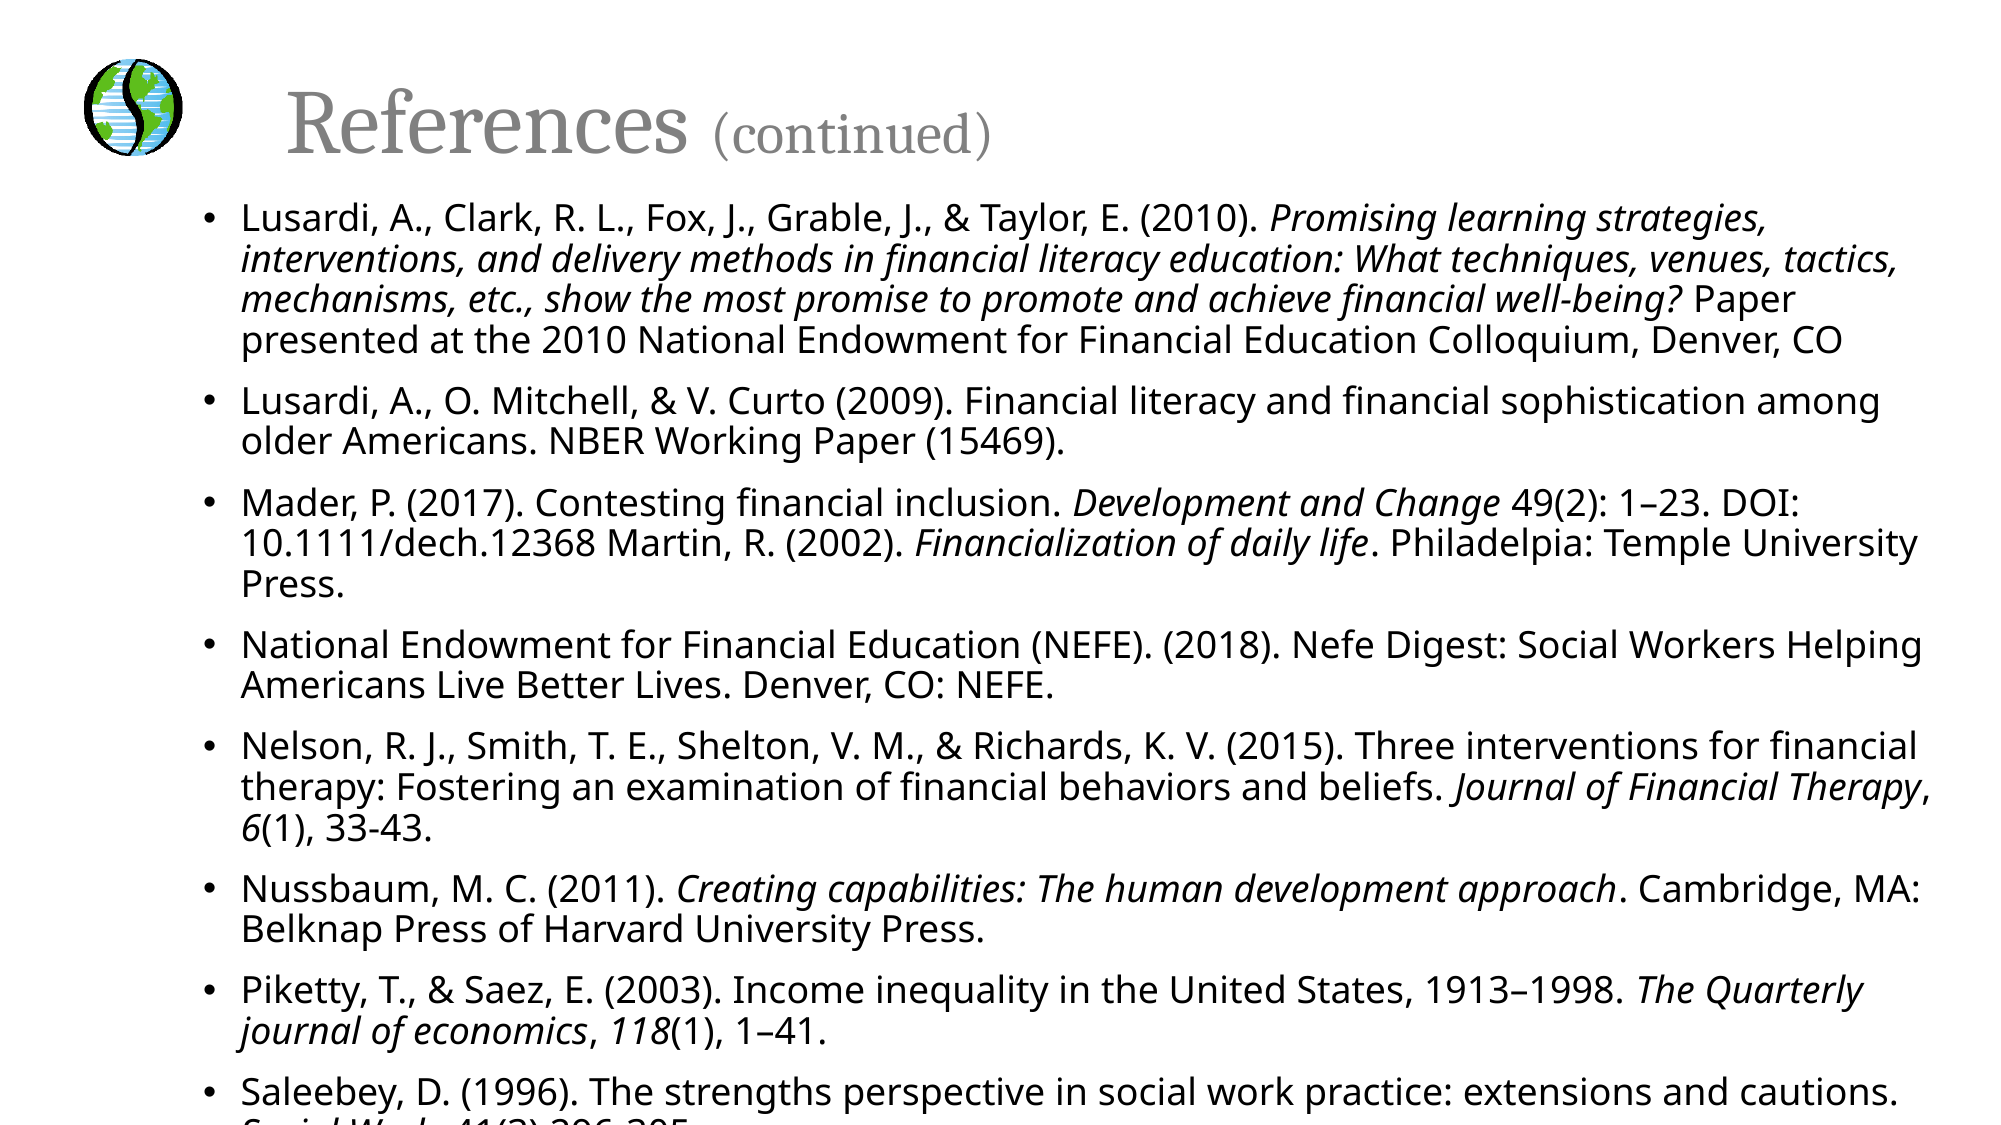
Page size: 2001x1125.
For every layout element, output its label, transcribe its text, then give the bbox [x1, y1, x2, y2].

picture [78, 53, 189, 162]
list Lusardi, A., Clark, R. L., Fox, J., Grable, J., & Taylor, E. (2010). Promising learning strategies, interventions, and delivery methods in financial literacy education: What techniques, venues, tactics, mechanisms, etc., show the most promise to promote and achieve financial well-being? Paper presented at the 2010 National Endowment for Financial Education Colloquium, Denver, CO Lusardi, A., O. Mitchell, & V. Curto (2009). Financial literacy and financial sophistication among older Americans. NBER Working Paper (15469). Mader, P. (2017). Contesting financial inclusion. Development and Change 49(2): 1–23. DOI: 10.1111/dech.12368 Martin, R. (2002). Financialization of daily life. Philadelpia: Temple University Press. National Endowment for Financial Education (NEFE). (2018). Nefe Digest: Social Workers Helping Americans Live Better Lives. Denver, CO: NEFE. Nelson, R. J., Smith, T. E., Shelton, V. M., & Richards, K. V. (2015). Three interventions for financial therapy: Fostering an examination of financial behaviors and beliefs. Journal of Financial Therapy, 6(1), 33-43. Nussbaum, M. C. (2011). Creating capabilities: The human development approach. Cambridge, MA: Belknap Press of Harvard University Press. Piketty, T., & Saez, E. (2003). Income inequality in the United States, 1913–1998. The Quarterly journal of economics, 118(1), 1–41. Saleebey, D. (1996). The strengths perspective in social work practice: extensions and cautions. Social Work, 41(3):296-305. [188, 191, 1953, 1122]
title References (continued) [249, 67, 1700, 191]
